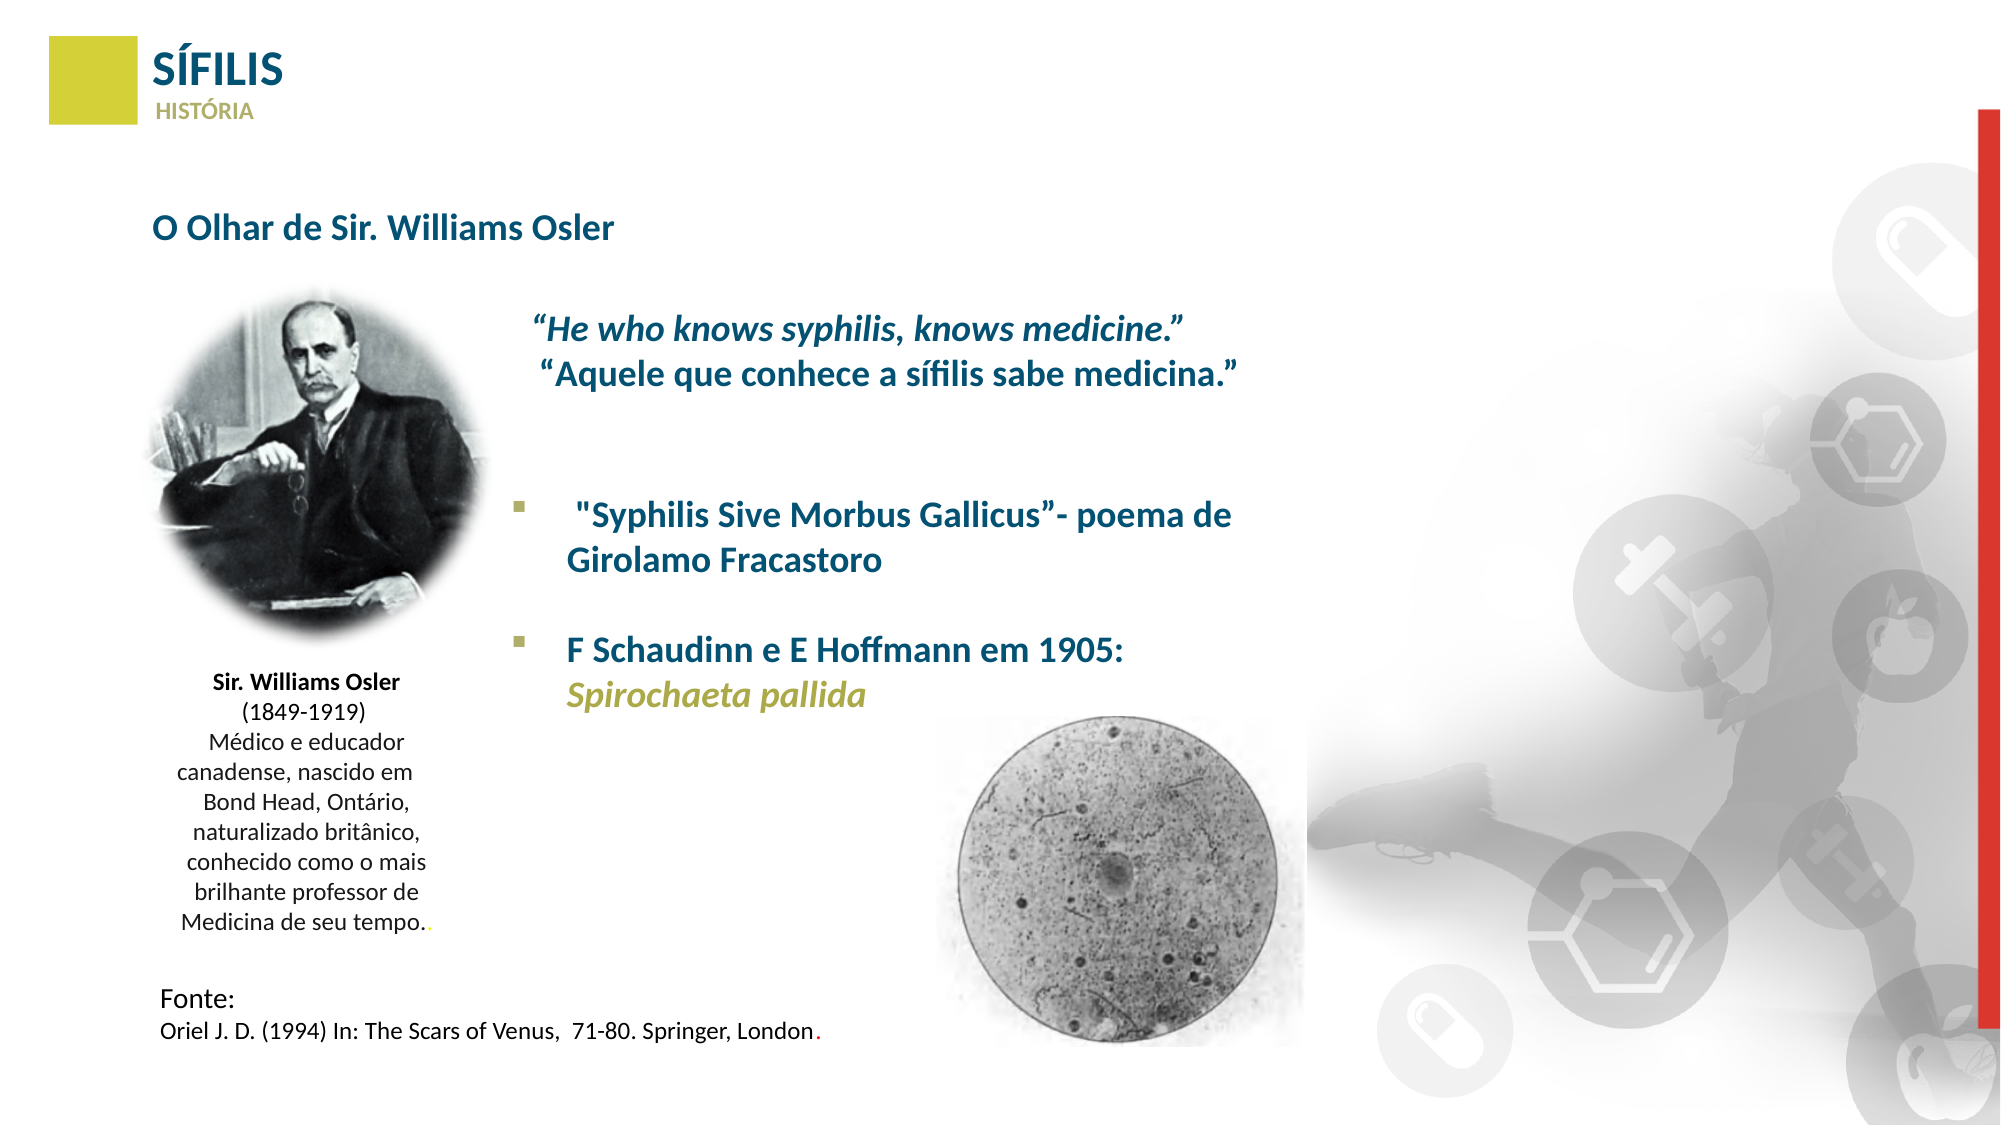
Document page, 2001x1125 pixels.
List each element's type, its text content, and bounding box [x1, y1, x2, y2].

text_box "Syphilis Sive Morbus Gallicus”- poema de Girolamo Fracastoro F Schaudinn e E Hoffmann em 1905: Spirochaeta pallida [495, 482, 1307, 722]
text_box Sir. Williams Osler (1849-1919) Médico e educador canadense, nascido em Bond Head, Ontário, naturalizado britânico, conhecido como o mais brilhante professor de Medicina de seu tempo.. [137, 659, 477, 943]
text_box SÍFILIS [137, 30, 992, 73]
picture [0, 0, 2001, 1125]
text_box “He who knows syphilis, knows medicine.” “Aquele que conhece a sífilis sabe medicina.” [515, 296, 1307, 466]
text_box [47, 34, 140, 127]
text_box O Olhar de Sir. Williams Osler [137, 190, 1123, 256]
text_box HISTÓRIA [140, 73, 995, 145]
text_box Fonte: Oriel J. D. (1994) In: The Scars of Venus, 71-80. Springer, London. [145, 972, 837, 1052]
